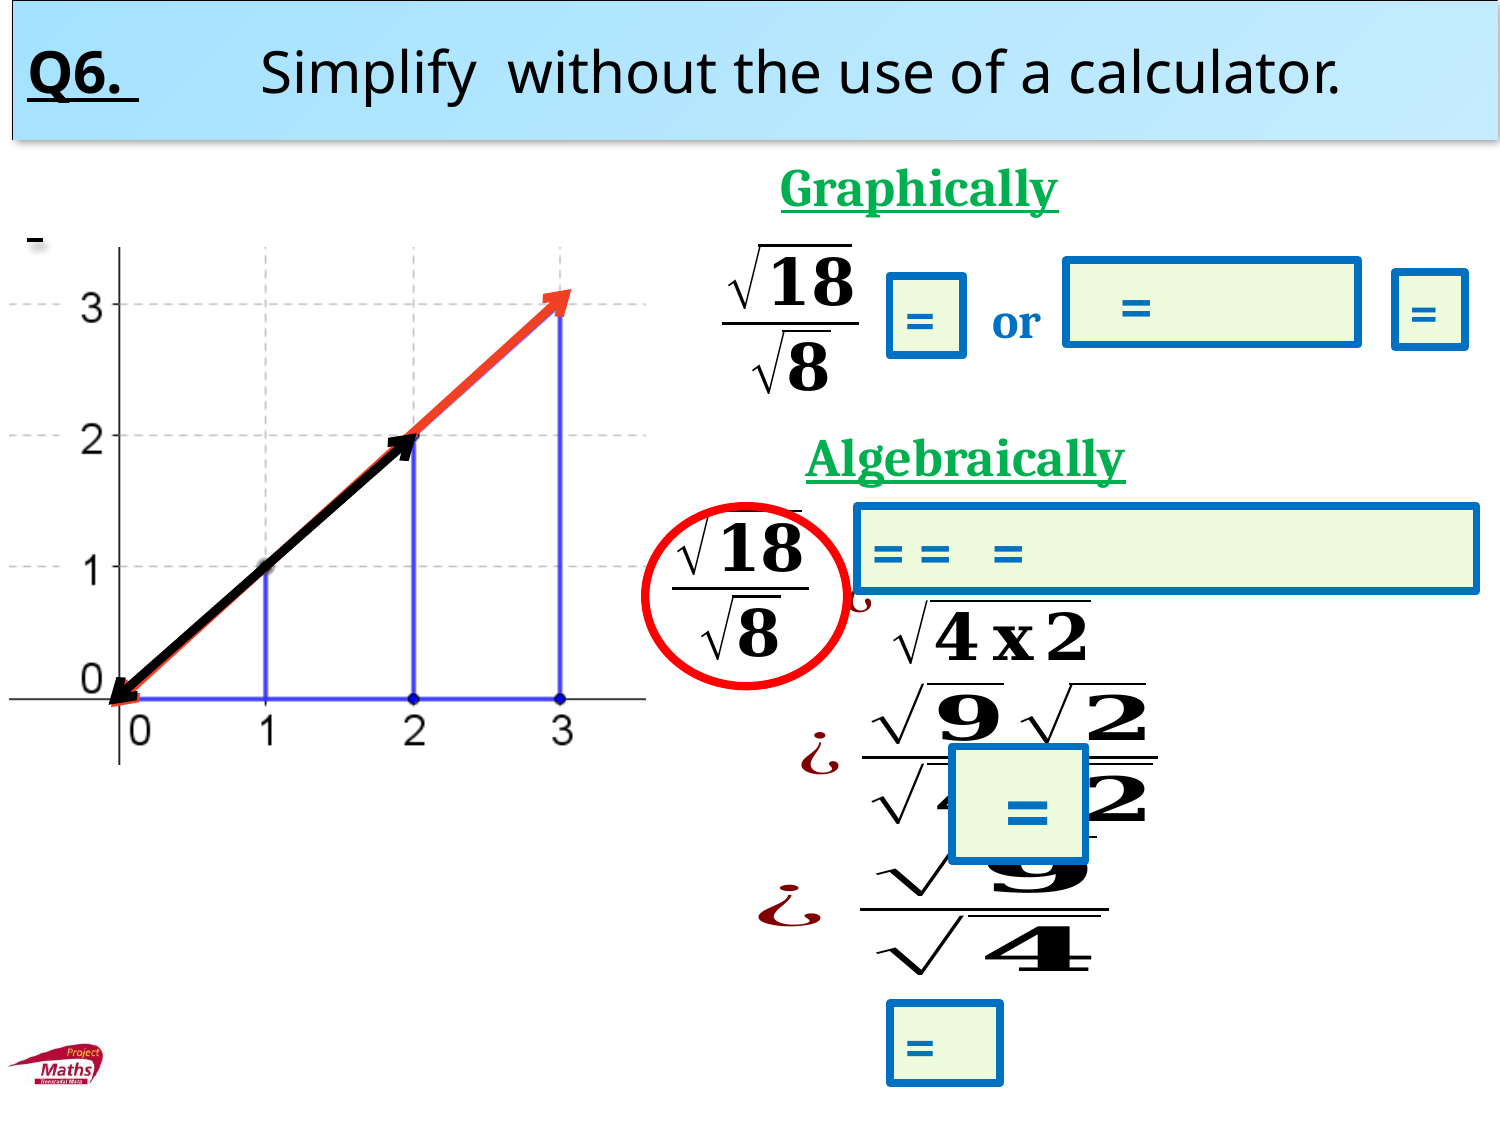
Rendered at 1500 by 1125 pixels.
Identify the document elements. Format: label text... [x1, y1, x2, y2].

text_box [108, 433, 417, 705]
text_box [930, 1, 1000, 70]
picture [0, 1022, 125, 1103]
text_box [648, 504, 850, 689]
text_box Graphically [766, 148, 1074, 225]
text_box [911, 78, 923, 87]
picture [9, 247, 646, 765]
text_box or [977, 281, 1068, 357]
text_box Algebraically [790, 415, 1141, 496]
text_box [110, 288, 572, 708]
text_box [857, 89, 910, 140]
